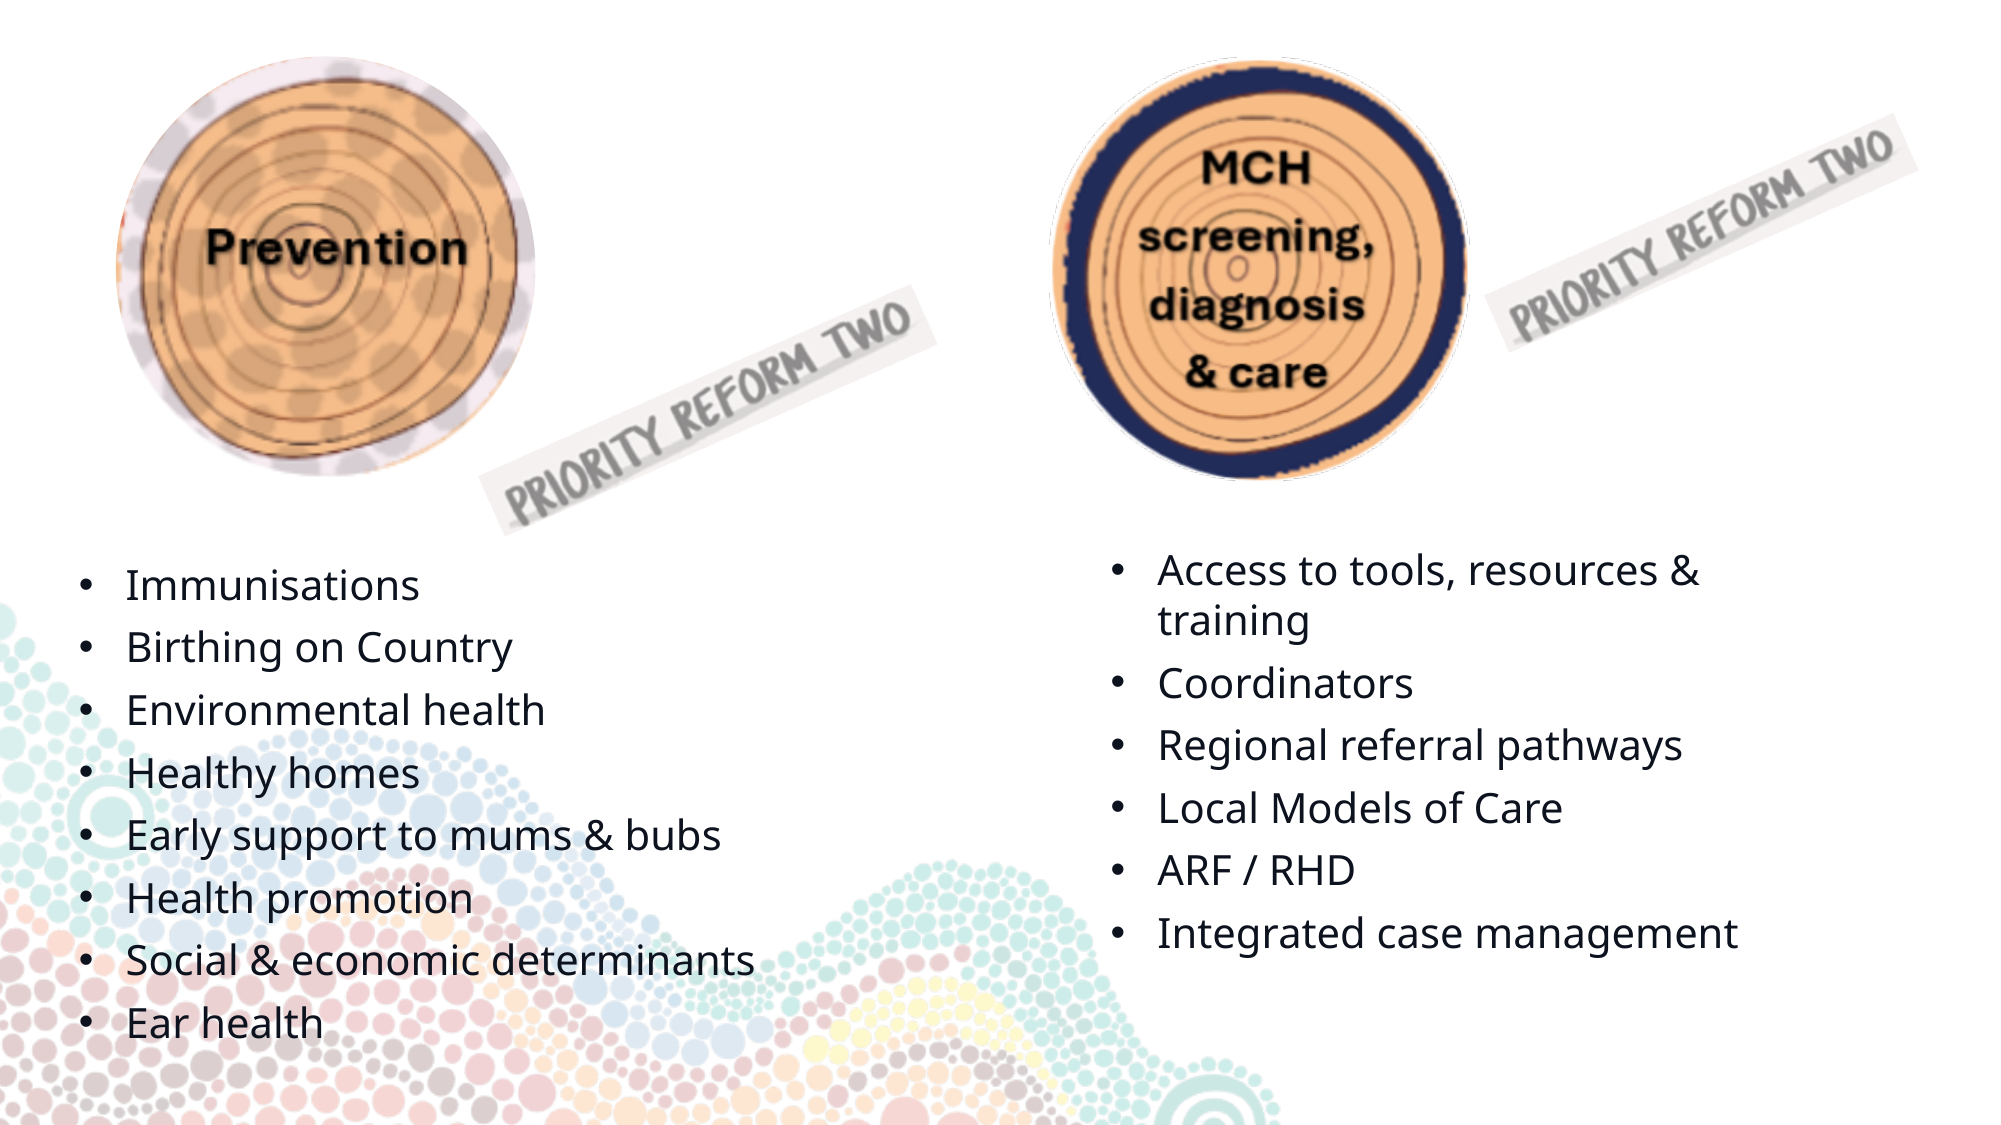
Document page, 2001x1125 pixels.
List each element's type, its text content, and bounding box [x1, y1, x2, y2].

picture [1476, 114, 1925, 352]
text_box Immunisations Birthing on Country Environmental health Healthy homes Early support to mums & bubs Health promotion Social & economic determinants Ear health [63, 551, 839, 1099]
picture [1048, 56, 1471, 482]
picture [115, 56, 944, 536]
text_box Access to tools, resources & training Coordinators Regional referral pathways Local Models of Care ARF / RHD Integrated case management [1095, 536, 1871, 1010]
